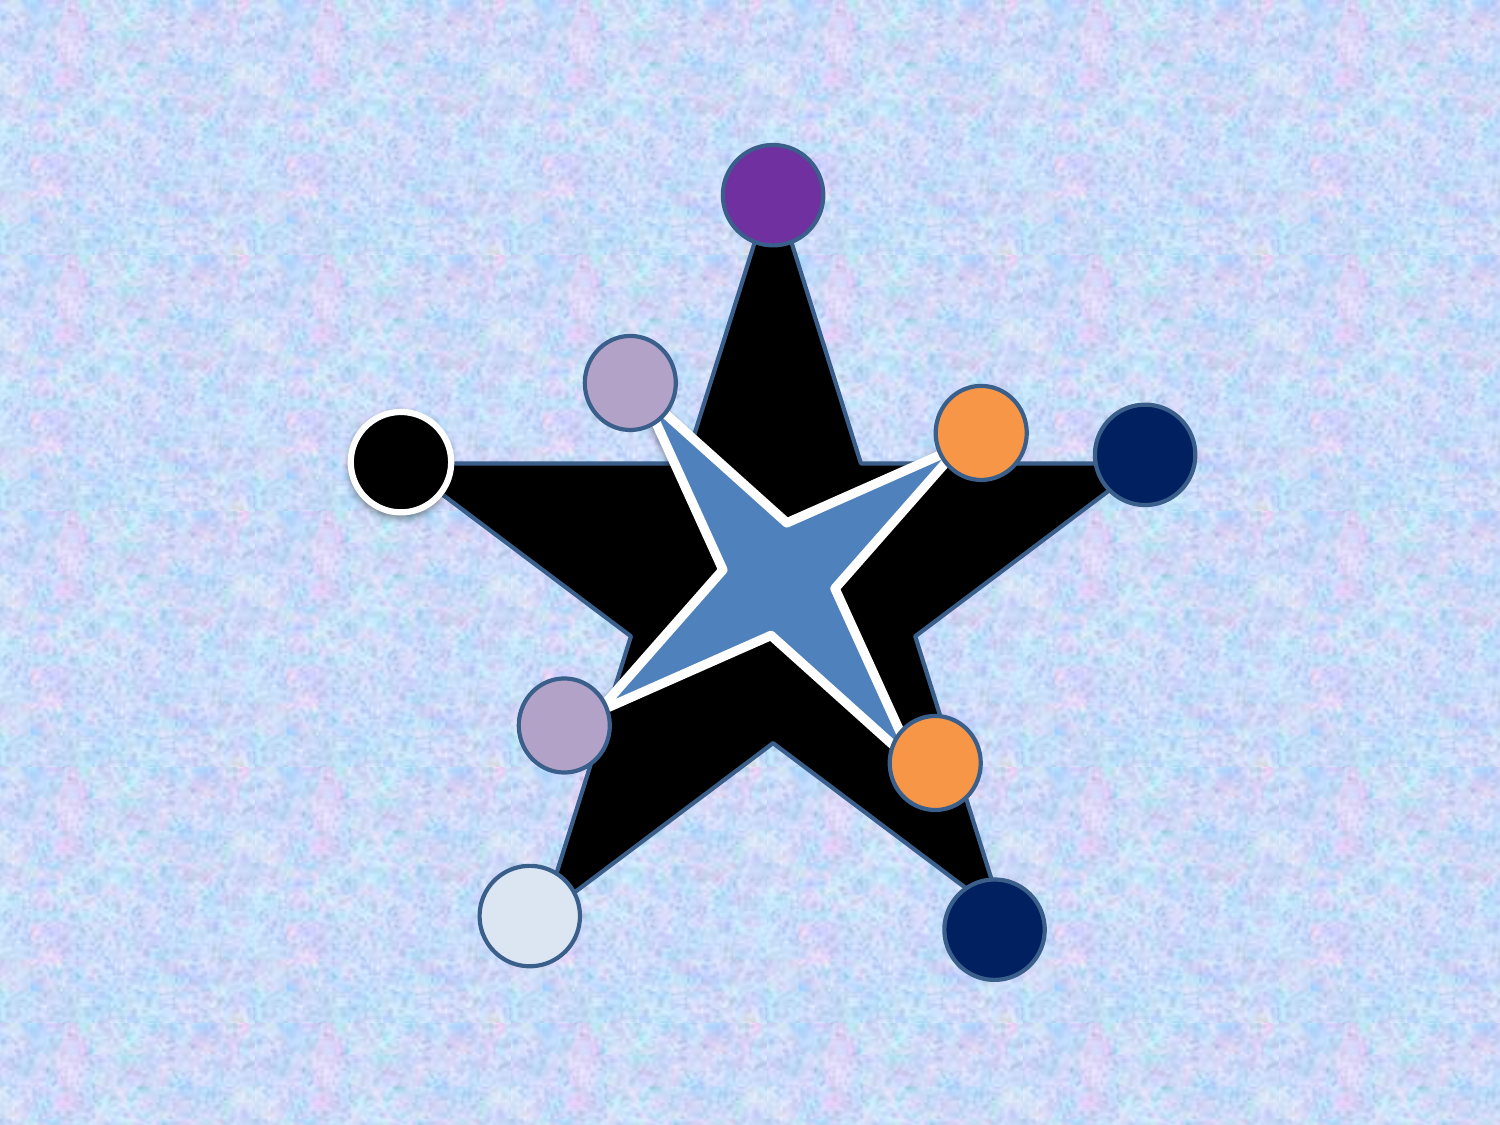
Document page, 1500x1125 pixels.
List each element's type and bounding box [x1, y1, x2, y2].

text_box [0, 0, 1500, 1125]
text_box [350, 144, 1196, 981]
text_box [518, 335, 1027, 811]
